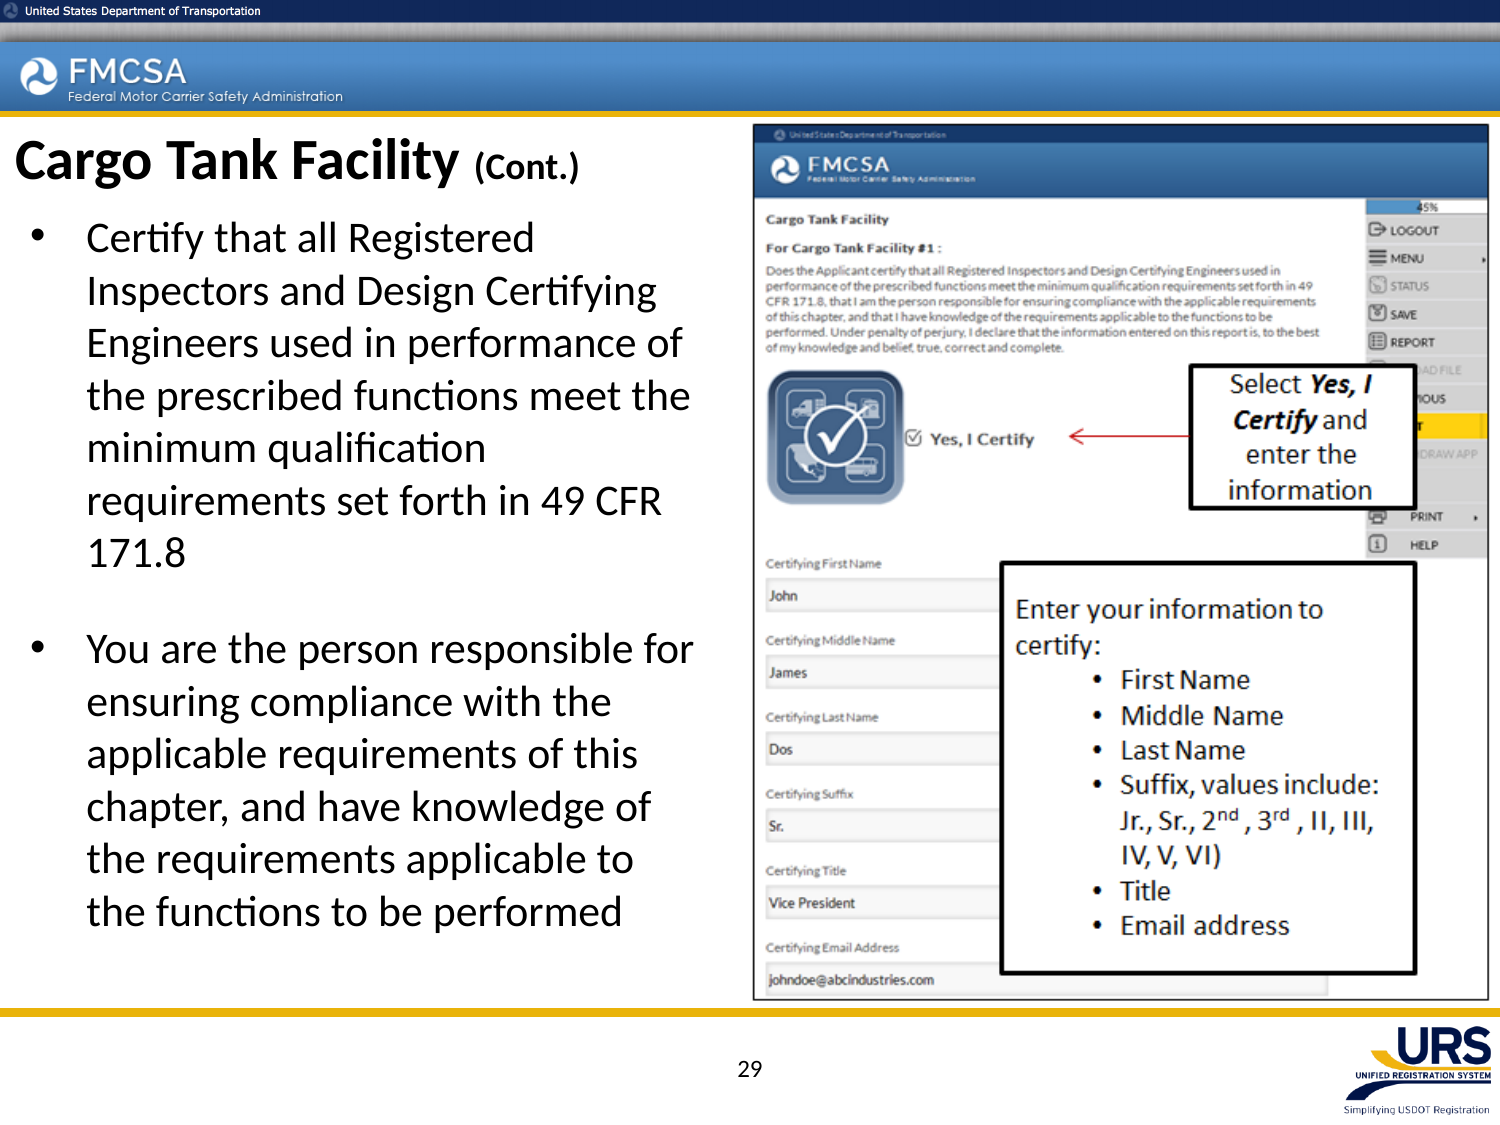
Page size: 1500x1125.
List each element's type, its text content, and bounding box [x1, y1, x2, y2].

slide_number 29 [575, 1037, 925, 1098]
picture [0, 0, 1500, 111]
text_box Certify that all Registered Inspectors and Design Certifying Engineers used in performance of the prescribed functions meet the minimum qualification requirements set forth in 49 CFR 171.8 You are the person responsible for ensuring compliance with the applicable requirements of this chapter, and have knowledge of the requirements applicable to the functions to be performed [15, 201, 713, 999]
picture [1344, 1026, 1491, 1115]
title Cargo Tank Facility (Cont.) [0, 118, 1500, 194]
picture [749, 121, 1494, 1004]
